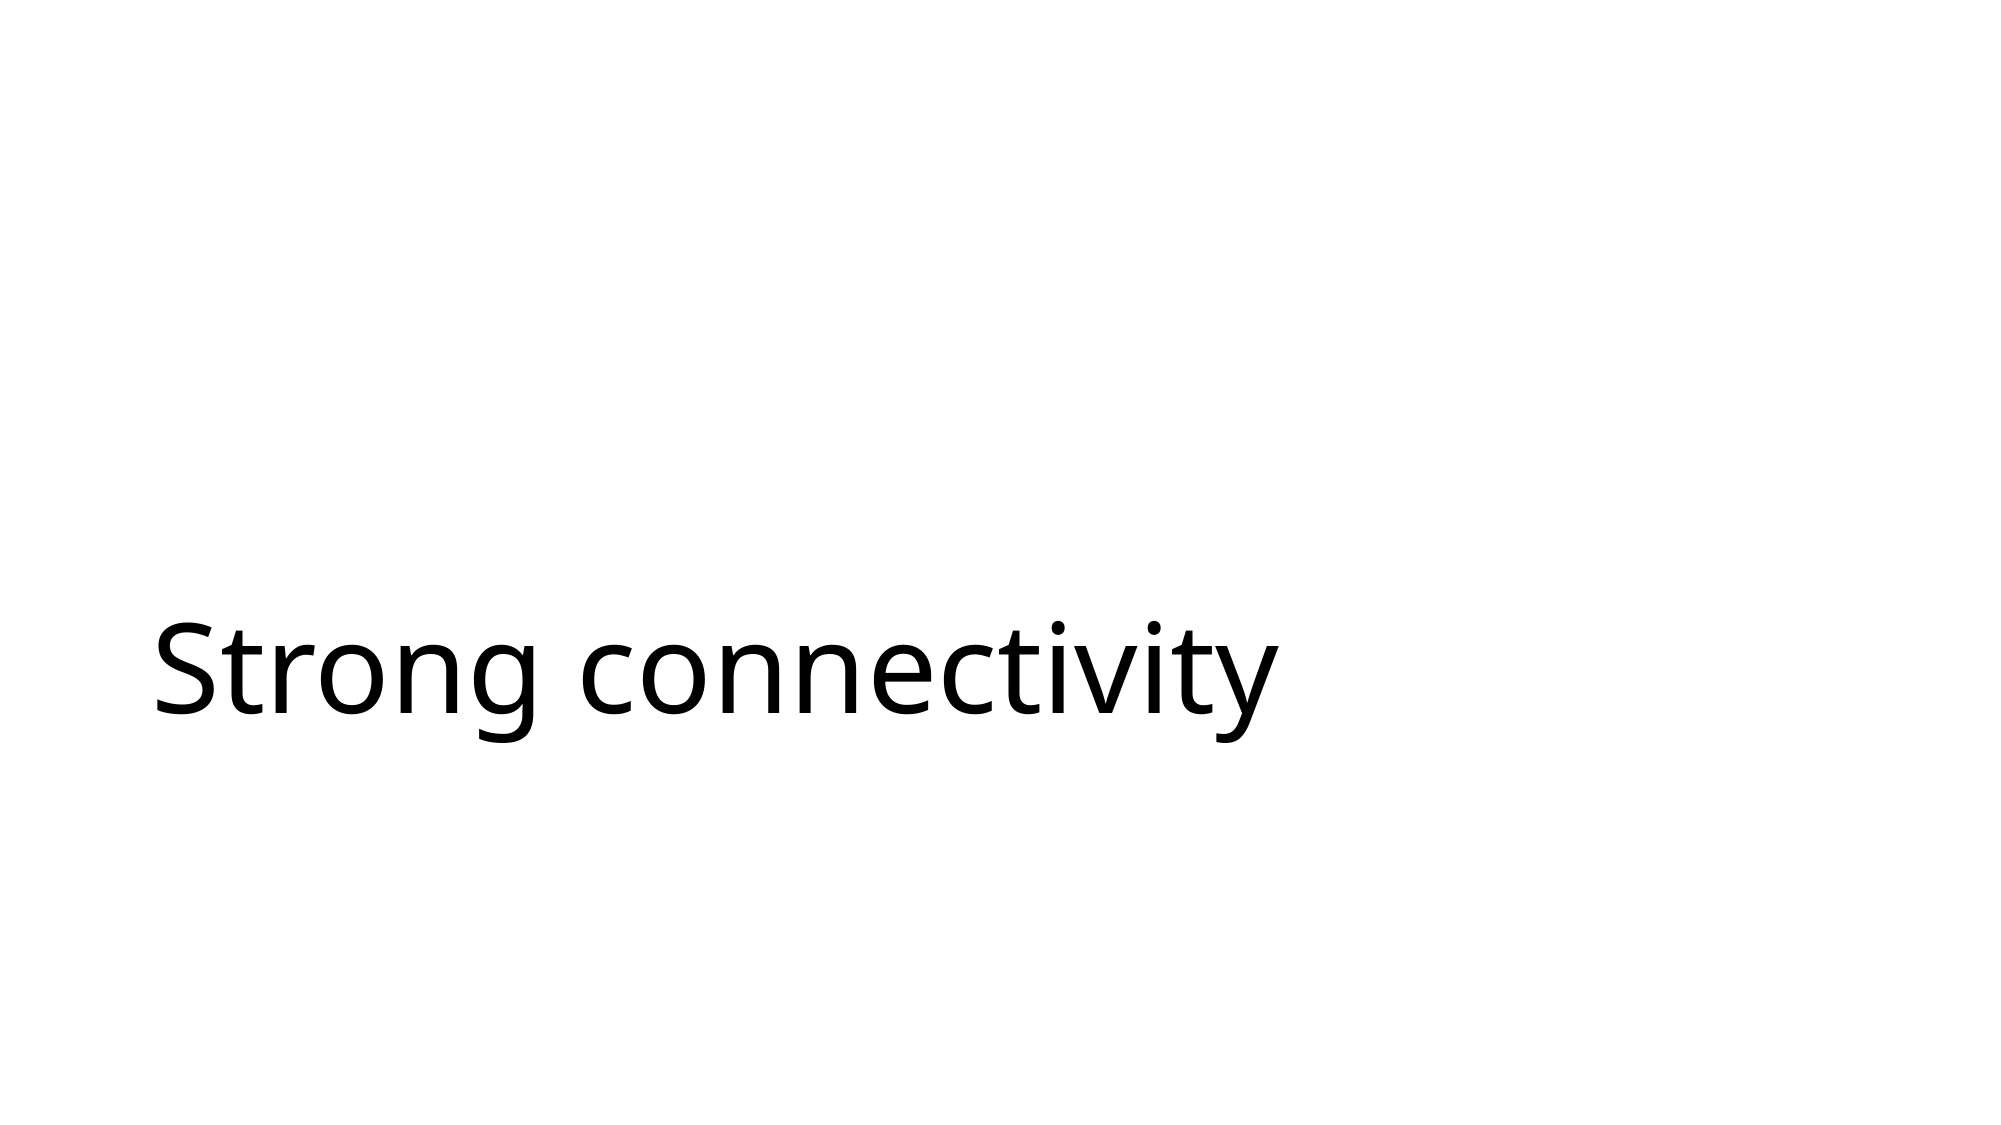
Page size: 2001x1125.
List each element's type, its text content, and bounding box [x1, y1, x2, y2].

title Strong connectivity [136, 280, 1862, 749]
